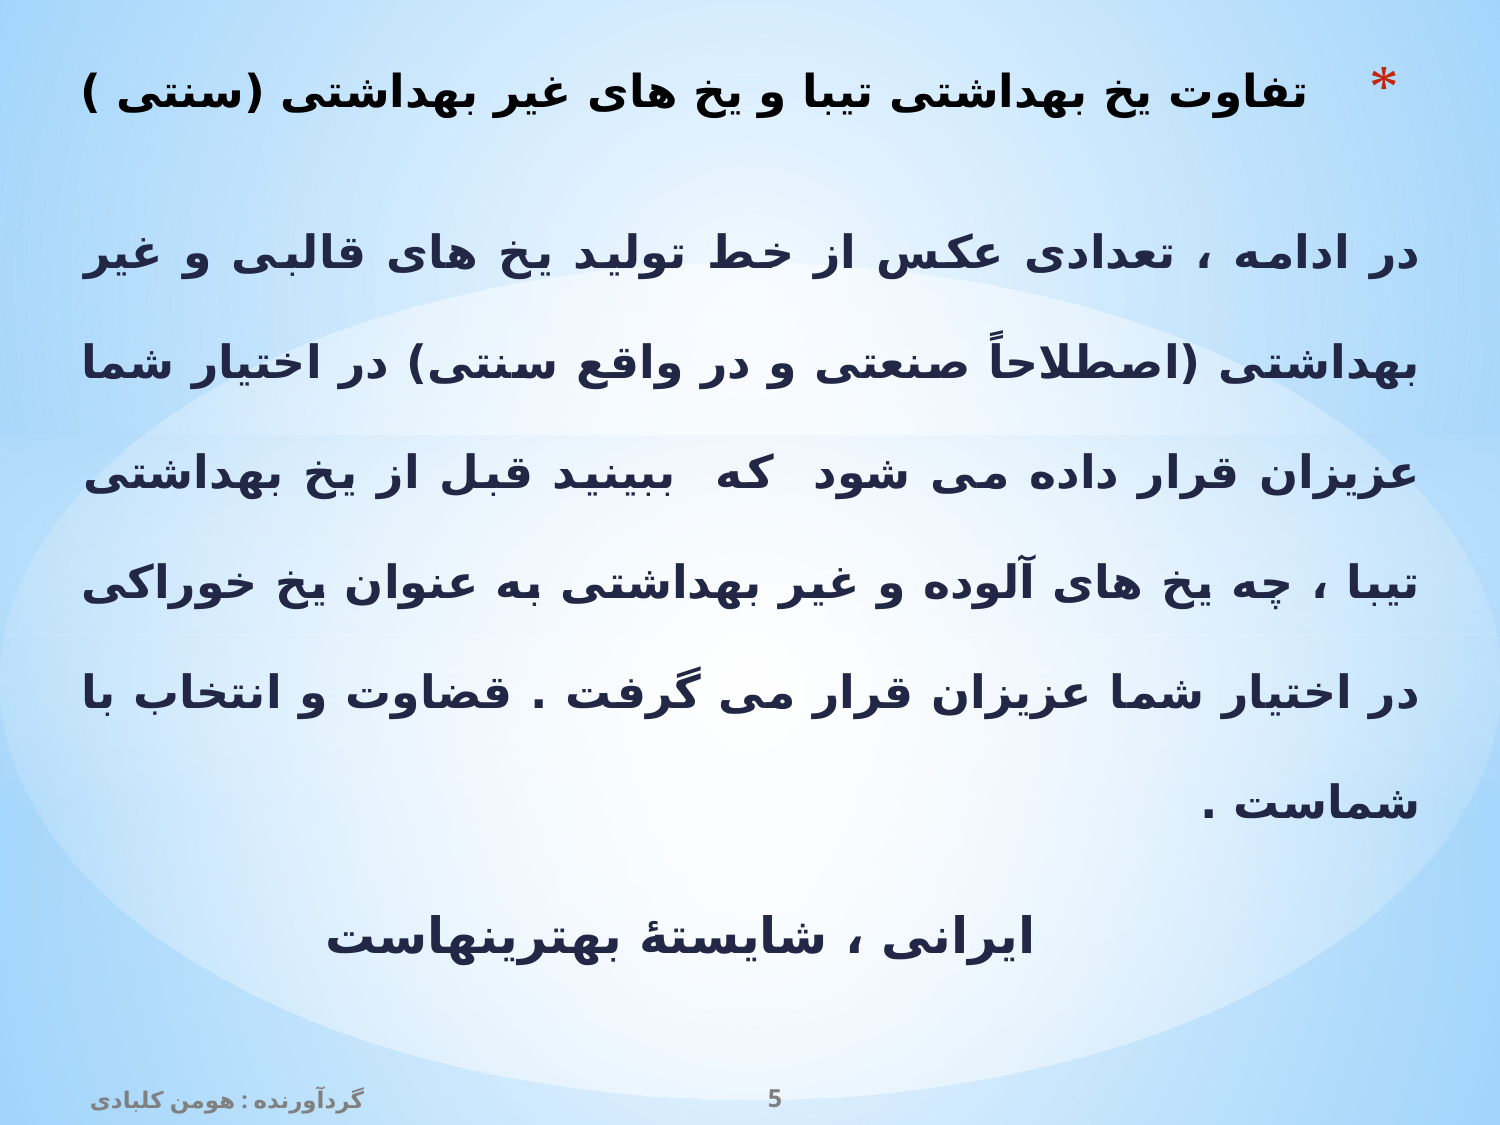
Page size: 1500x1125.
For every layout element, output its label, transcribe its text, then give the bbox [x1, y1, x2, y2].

slide_number 5 [624, 1069, 925, 1125]
title تفاوت یخ بهداشتی تیبا و یخ های غیر بهداشتی (سنتی ) [64, 54, 1436, 138]
footer گردآورنده : هومن کلبادی [75, 1069, 624, 1125]
subtitle در ادامه ، تعدادی عکس از خط تولید یخ های قالبی و غیر بهداشتی (اصطلاحاً صنعتی و در واقع سنتی) در اختیار شما عزیزان قرار داده می شود که ببینید قبل از یخ بهداشتی تیبا ، چه یخ های آلوده و غیر بهداشتی به عنوان یخ خوراکی در اختیار شما عزیزان قرار می گرفت . قضاوت و انتخاب با شماست . ایرانی ، شایستۀ بهترینهاست [64, 160, 1436, 1106]
